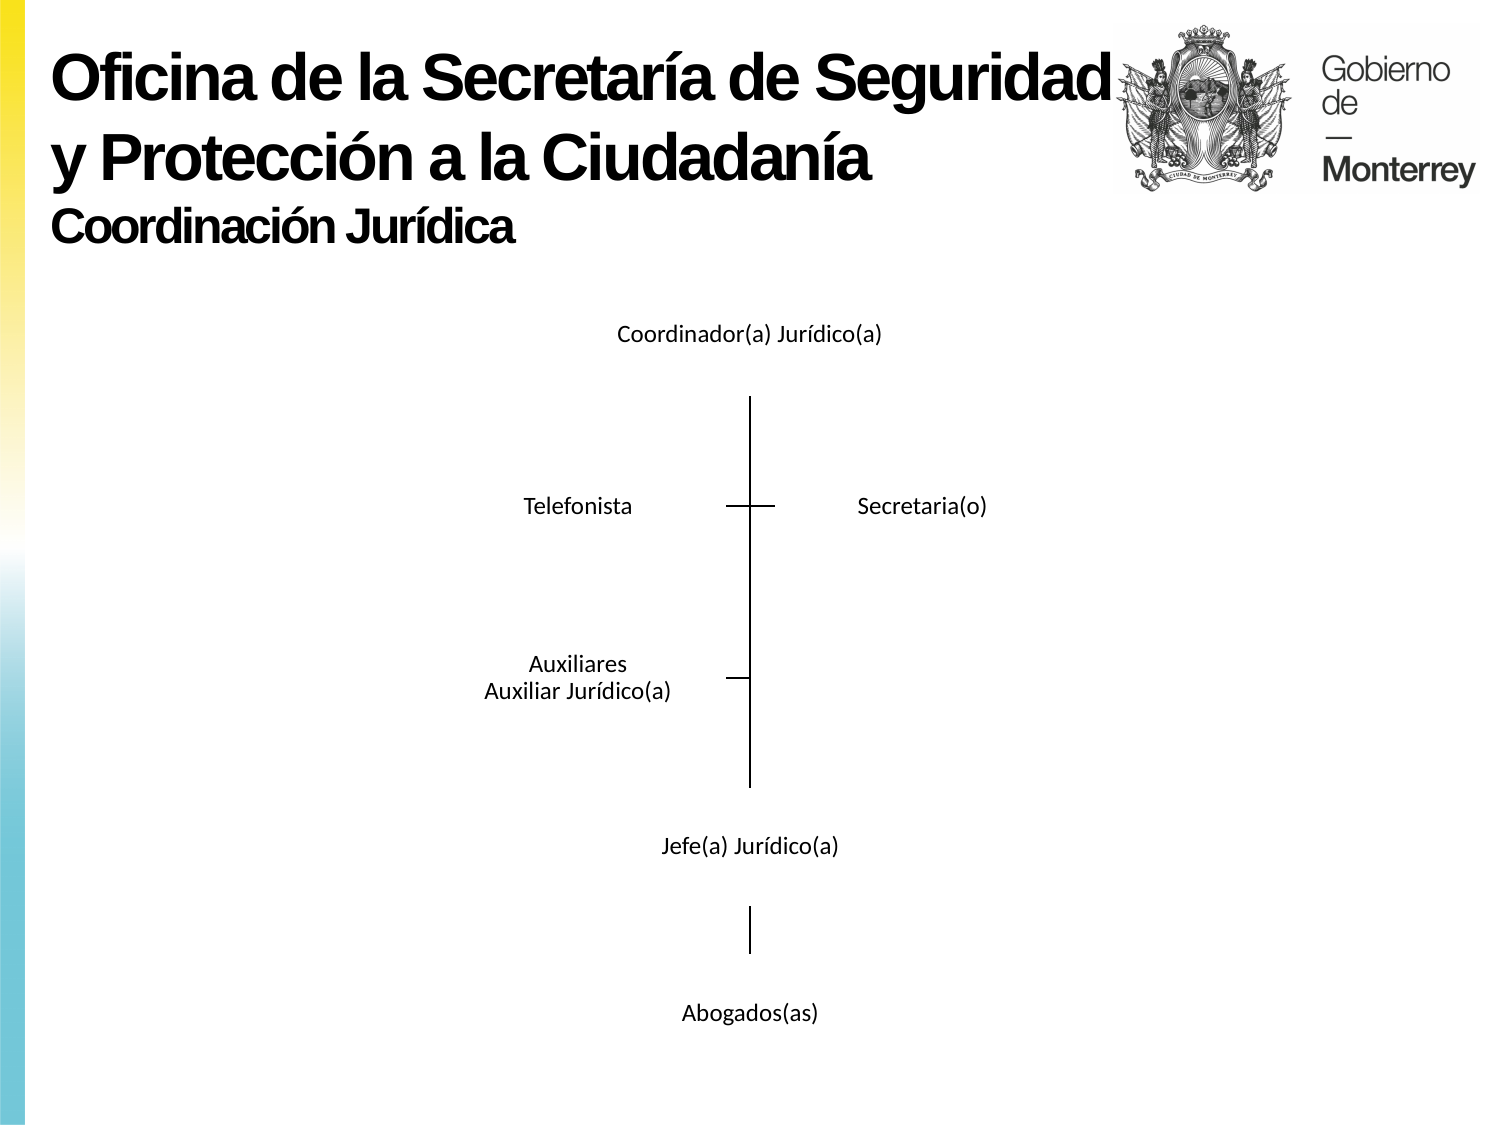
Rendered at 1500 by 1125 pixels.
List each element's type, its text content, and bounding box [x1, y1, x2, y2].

picture [1113, 23, 1480, 194]
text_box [350, 273, 1151, 1073]
text_box Oficina de la Secretaría de Seguridad y Protección a la Ciudadanía Coordinación Jurídica [35, 26, 1155, 261]
picture [0, 0, 25, 1125]
